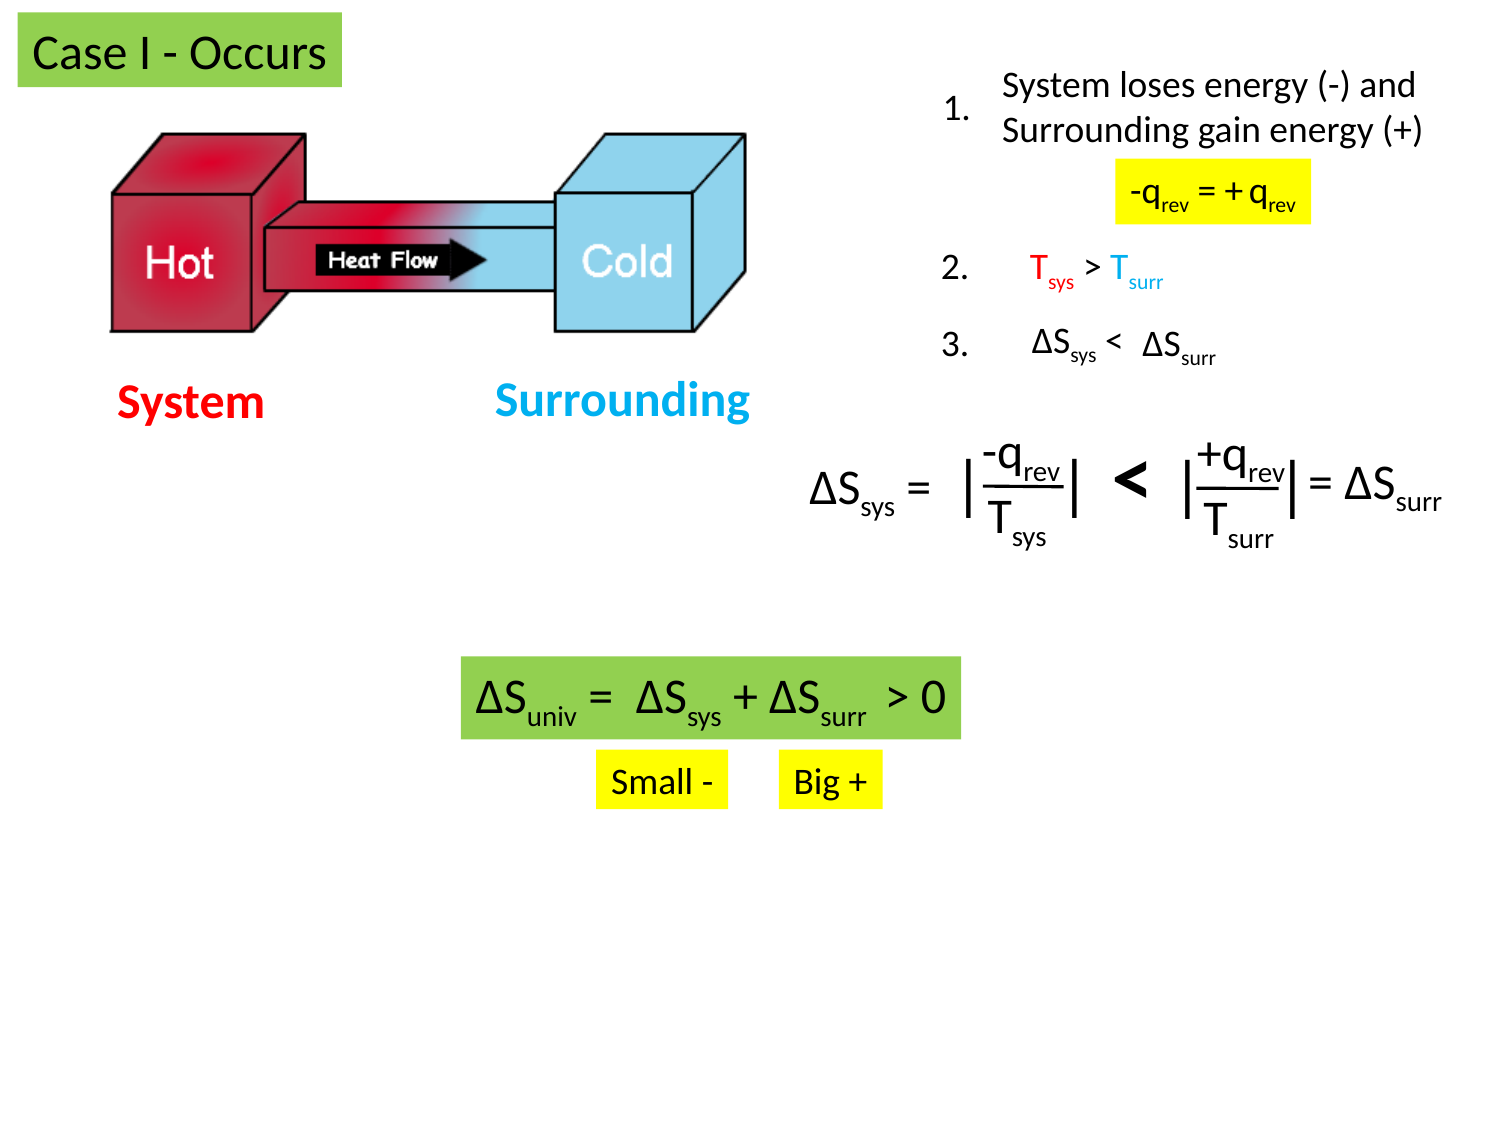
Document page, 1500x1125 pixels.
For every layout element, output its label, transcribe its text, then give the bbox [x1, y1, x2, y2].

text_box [925, 234, 1182, 296]
text_box Case I - Occurs [17, 12, 342, 88]
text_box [925, 308, 1243, 373]
picture [101, 116, 762, 342]
text_box Big + [778, 749, 883, 810]
text_box Small - [596, 749, 729, 810]
text_box System [102, 361, 281, 437]
text_box 1. [927, 75, 984, 135]
text_box ΔSuniv = ΔSsys + ΔSsurr > 0 [460, 656, 962, 740]
text_box Surrounding [479, 358, 766, 434]
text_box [790, 411, 1473, 554]
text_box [984, 52, 1442, 220]
